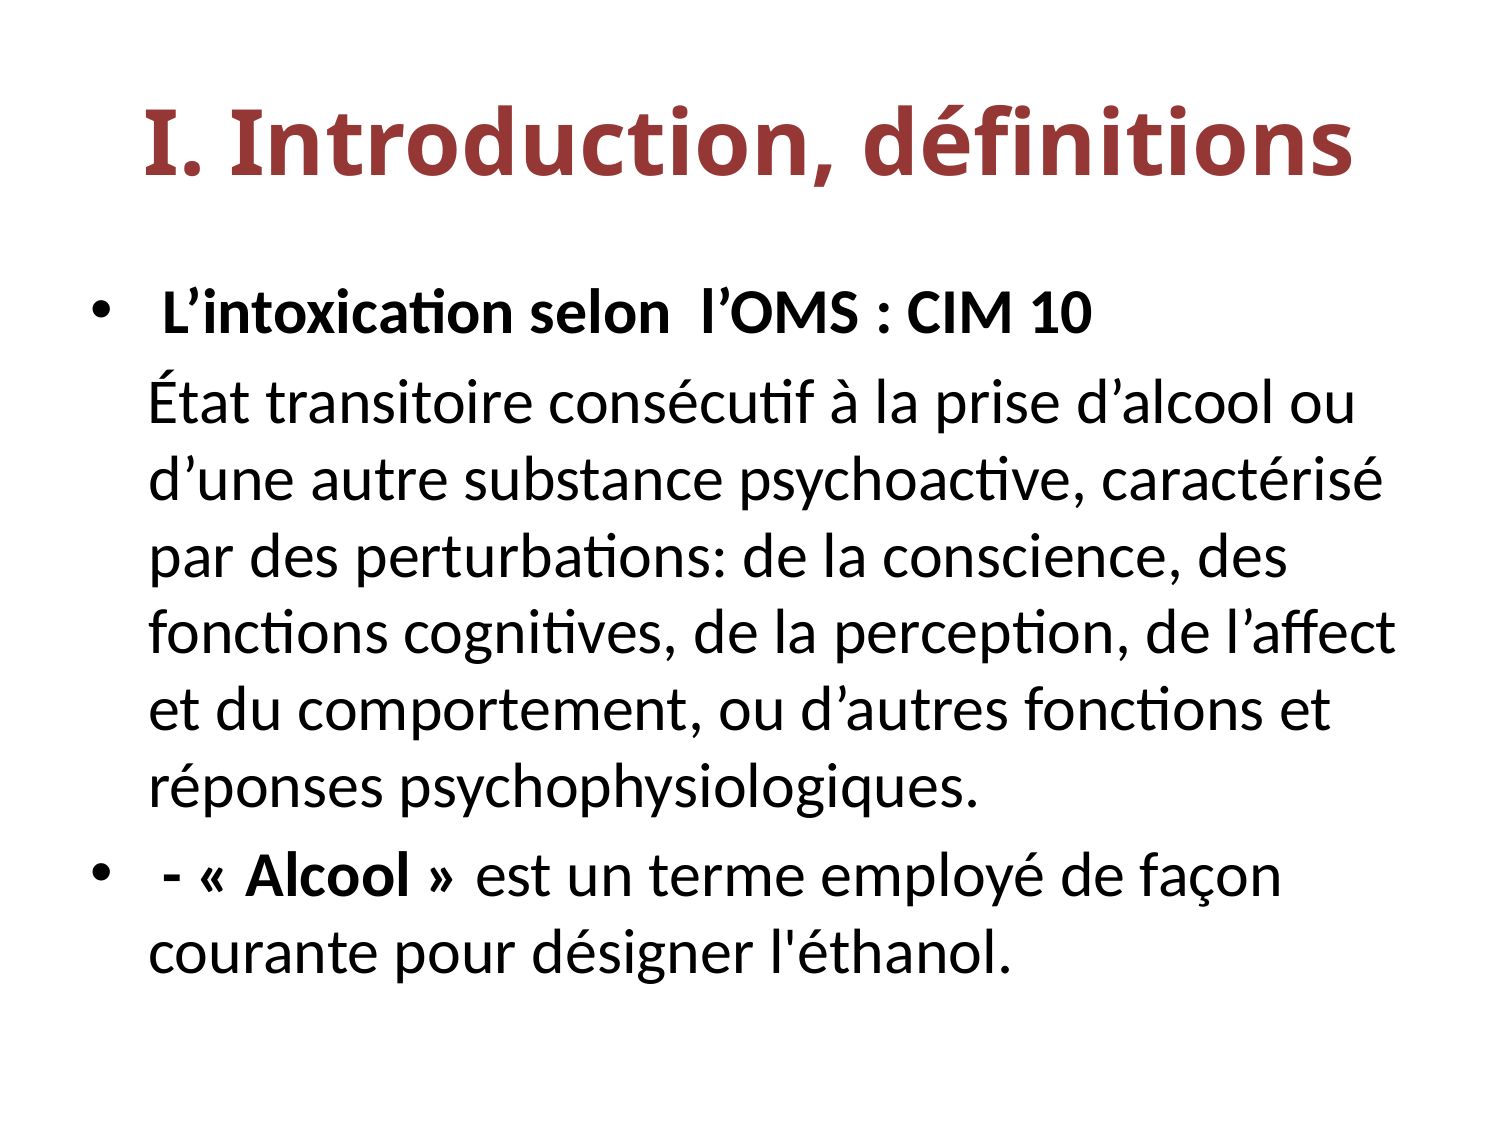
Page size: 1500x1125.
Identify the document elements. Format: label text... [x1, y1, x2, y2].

title I. Introduction, définitions [75, 45, 1425, 233]
list L’intoxication selon l’OMS : CIM 10 État transitoire consécutif à la prise d’alcool ou d’une autre substance psychoactive, caractérisé par des perturbations: de la conscience, des fonctions cognitives, de la perception, de l’affect et du comportement, ou d’autres fonctions et réponses psychophysiologiques. - « Alcool » est un terme employé de façon courante pour désigner l'éthanol. [75, 262, 1425, 1005]
